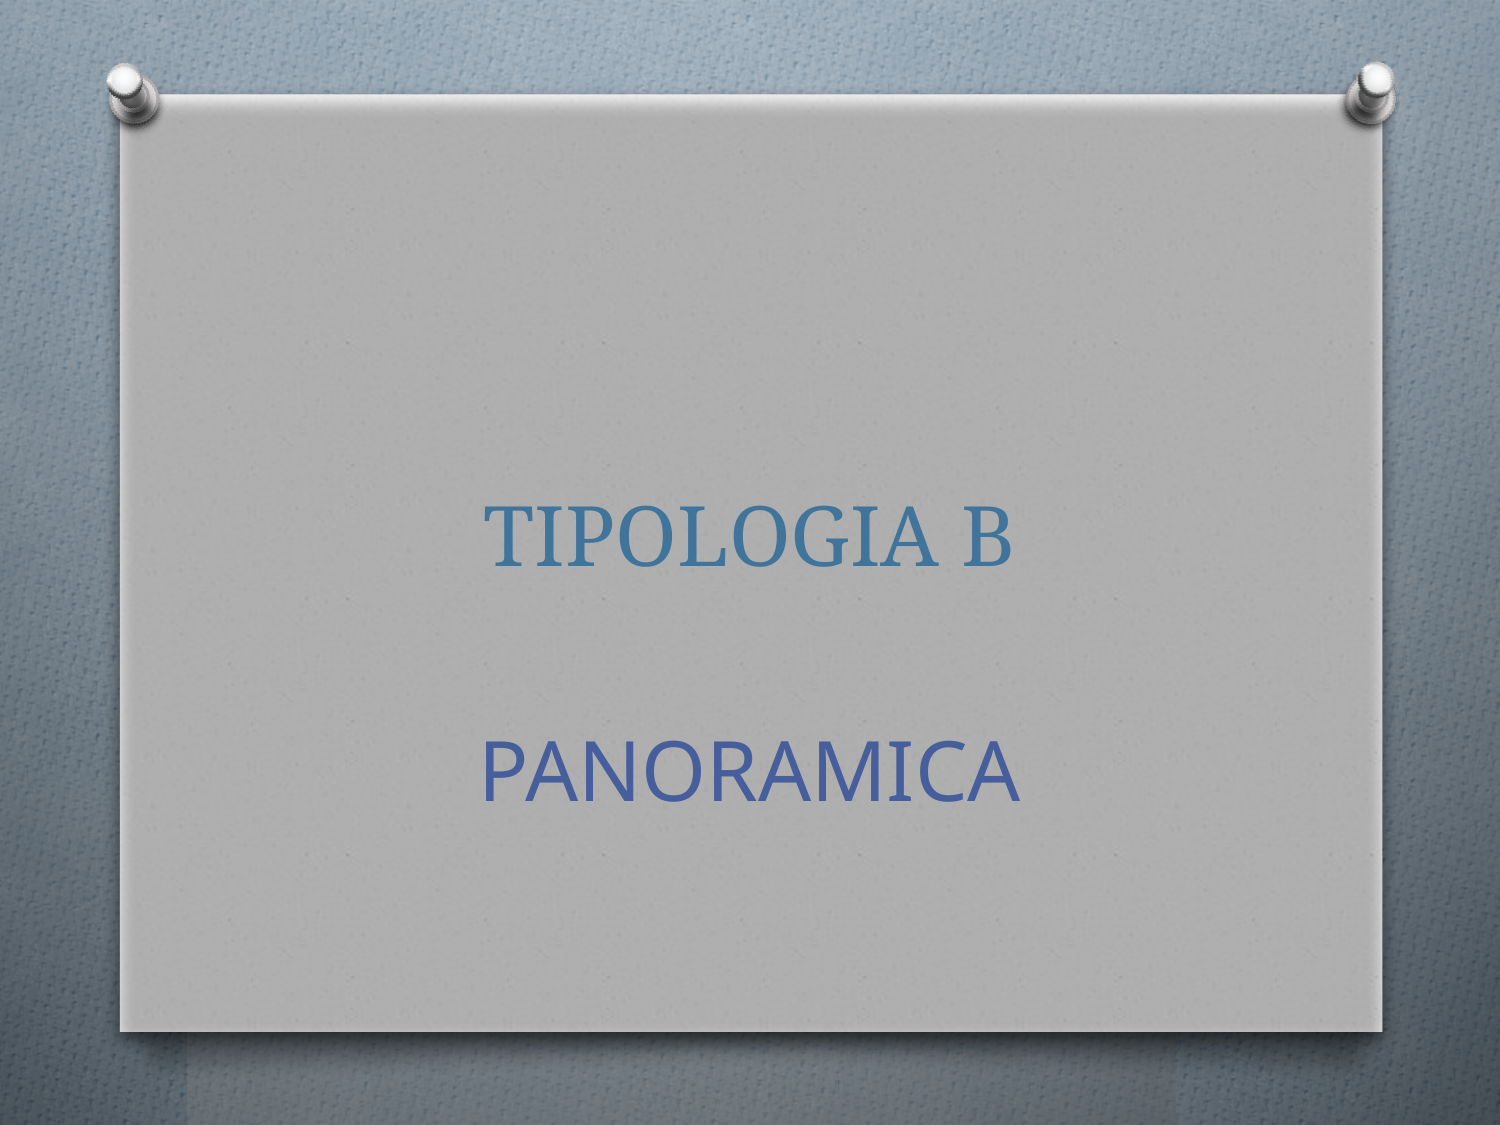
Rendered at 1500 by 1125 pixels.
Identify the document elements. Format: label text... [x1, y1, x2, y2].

title TIPOLOGIA B [237, 367, 1263, 591]
picture [75, 29, 198, 153]
picture [1317, 35, 1439, 156]
list PANORAMICA [238, 611, 1262, 826]
